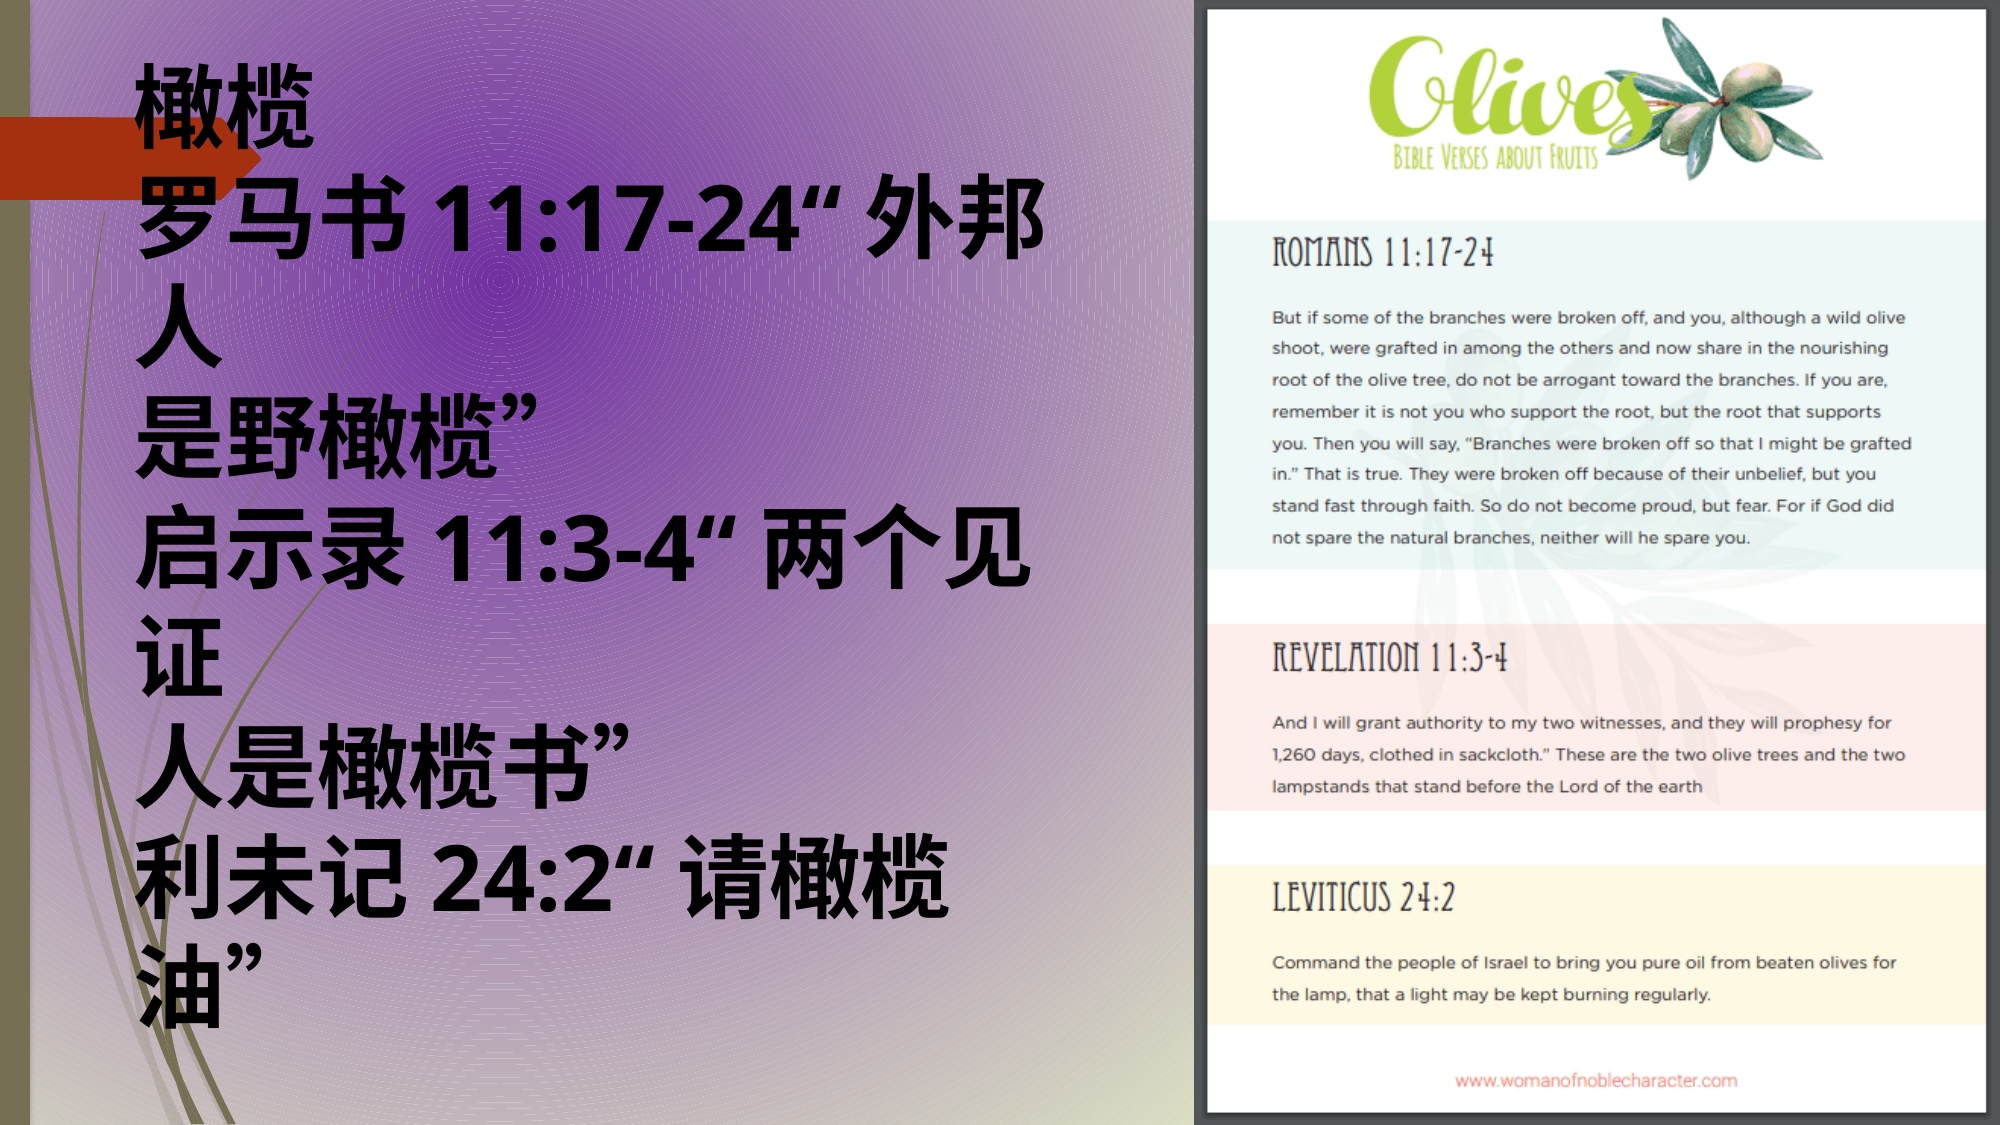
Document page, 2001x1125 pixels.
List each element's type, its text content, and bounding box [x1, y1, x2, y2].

picture [1194, 0, 2000, 1125]
text_box 橄榄 罗马书11:17-24“外邦人 是野橄榄” 启示录11:3-4“两个见证 人是橄榄书” 利未记24:2“请橄榄油” [118, 42, 1119, 1047]
